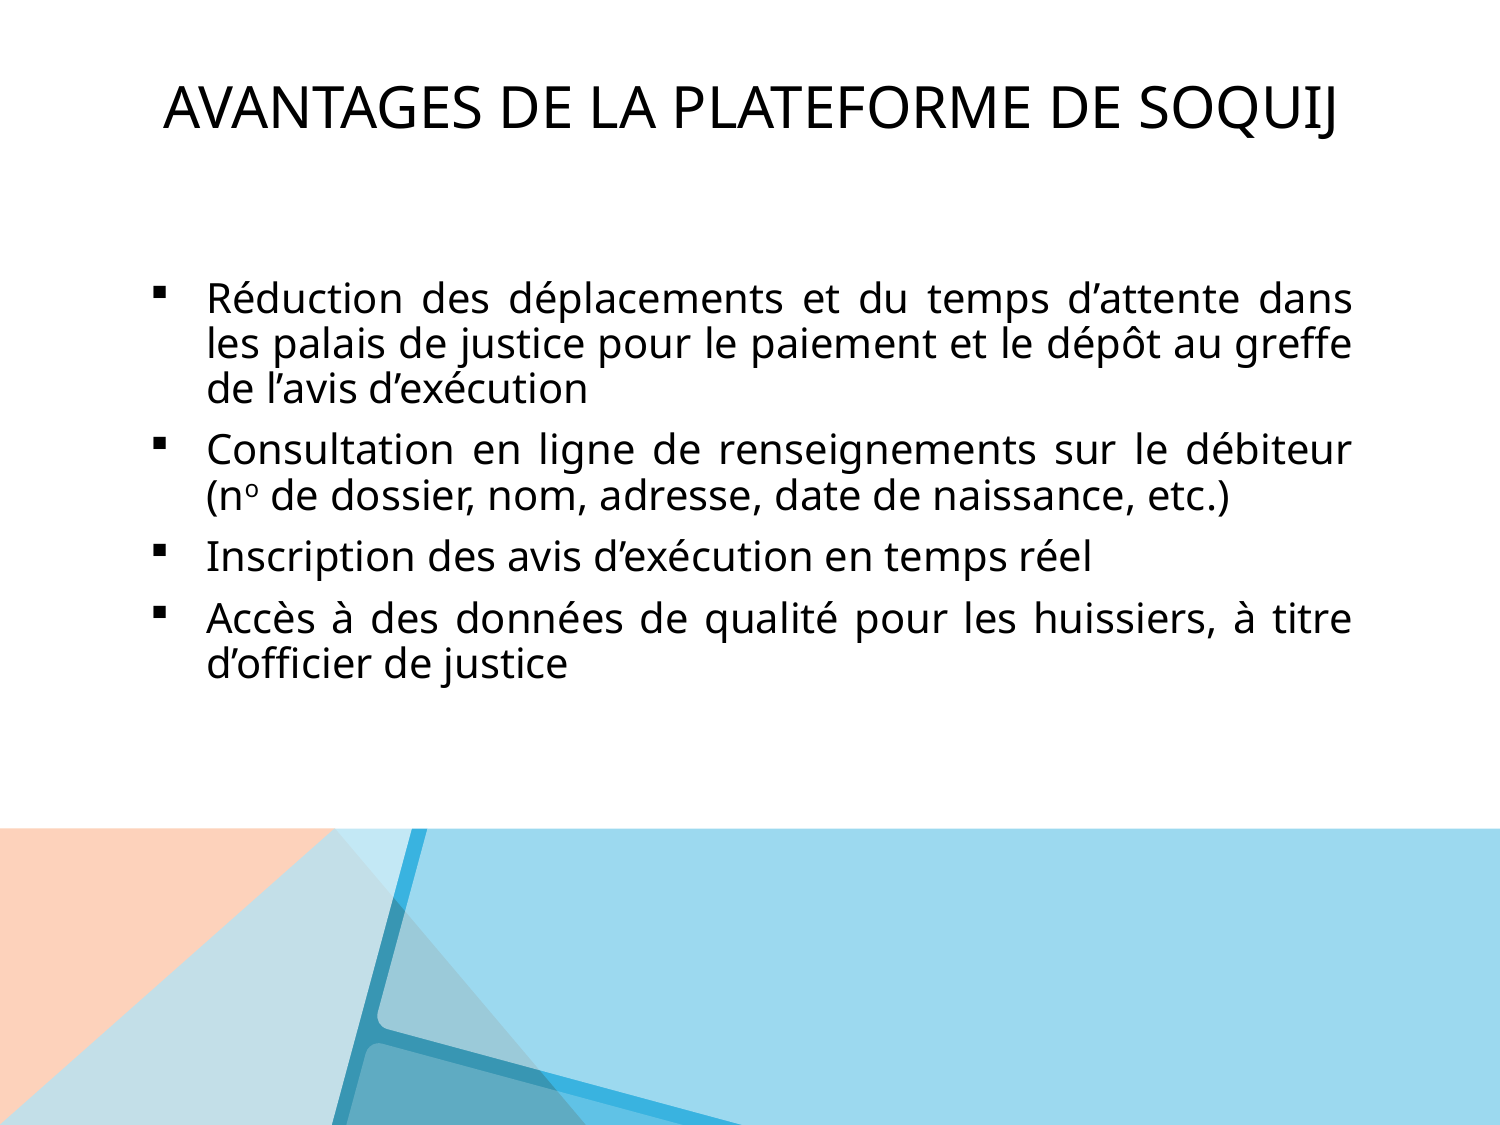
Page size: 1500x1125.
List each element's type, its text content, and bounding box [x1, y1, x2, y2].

title Avantages de la plateforme de soquij [135, 60, 1369, 150]
list Réduction des déplacements et du temps d’attente dans les palais de justice pour le paiement et le dépôt au greffe de l’avis d’exécution Consultation en ligne de renseignements sur le débiteur (no de dossier, nom, adresse, date de naissance, etc.) Inscription des avis d’exécution en temps réel Accès à des données de qualité pour les huissiers, à titre d’officier de justice [135, 213, 1369, 810]
